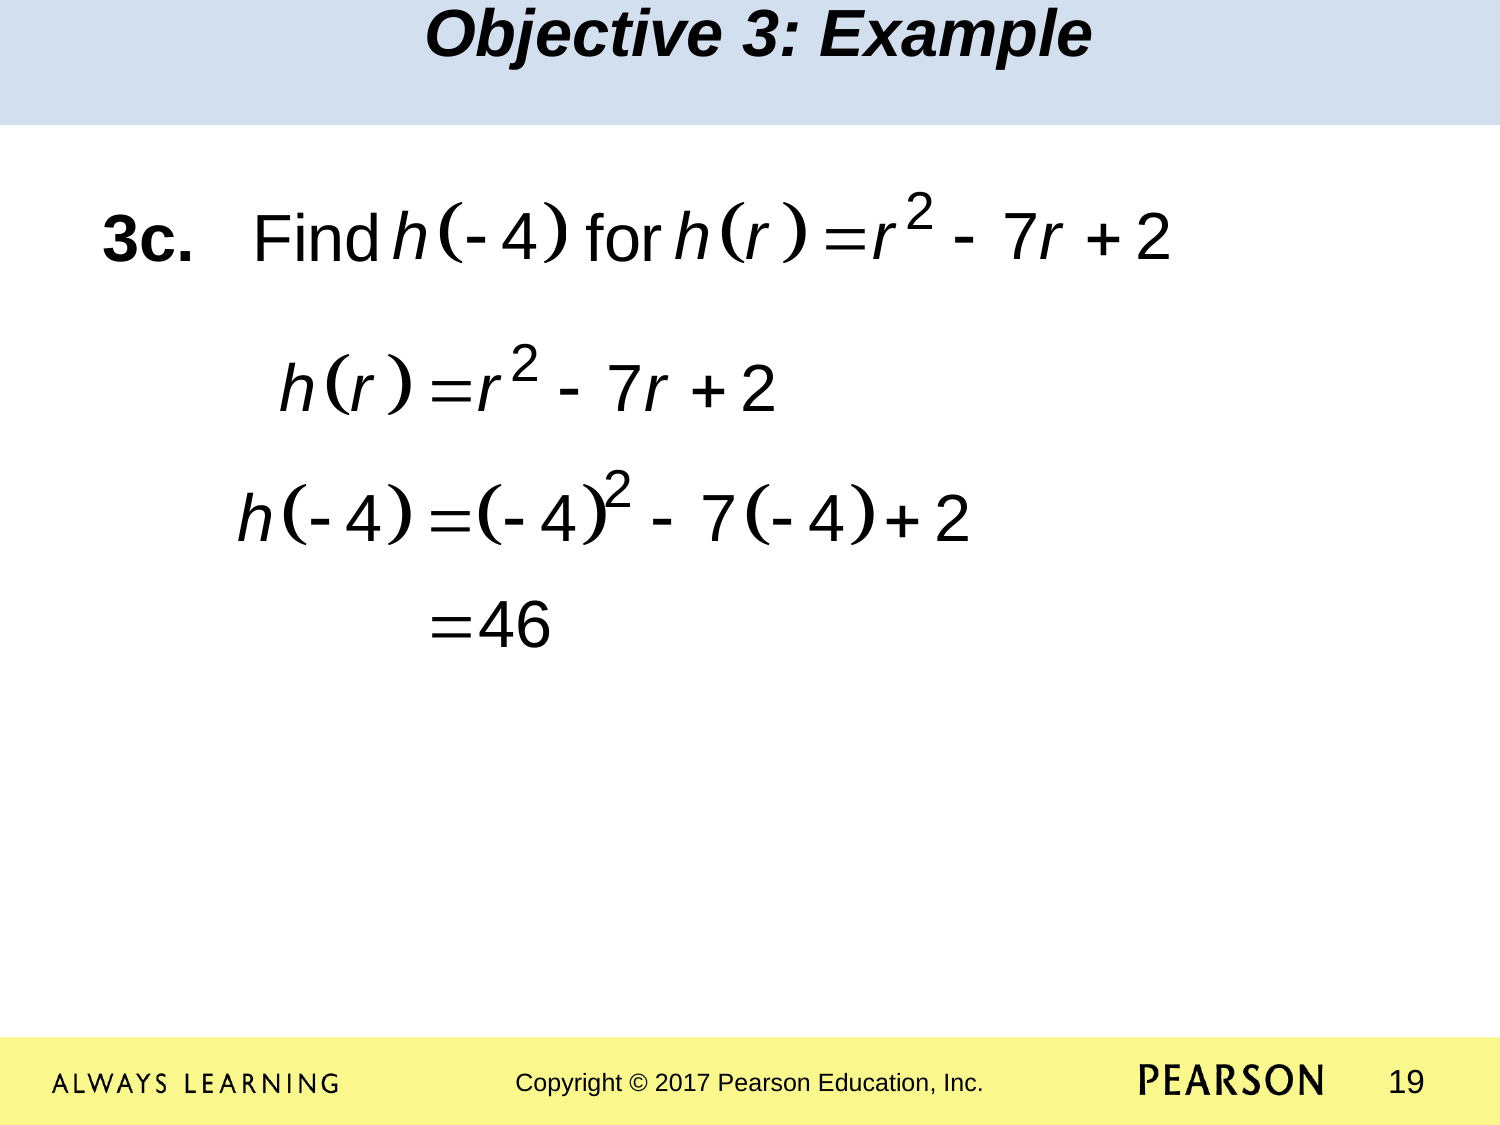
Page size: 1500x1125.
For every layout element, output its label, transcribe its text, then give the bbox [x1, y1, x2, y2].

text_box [390, 198, 566, 287]
picture [51, 1072, 338, 1094]
picture [1137, 1062, 1325, 1097]
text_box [672, 181, 1175, 287]
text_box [234, 333, 973, 656]
list 3c. Find for [87, 187, 1440, 1000]
